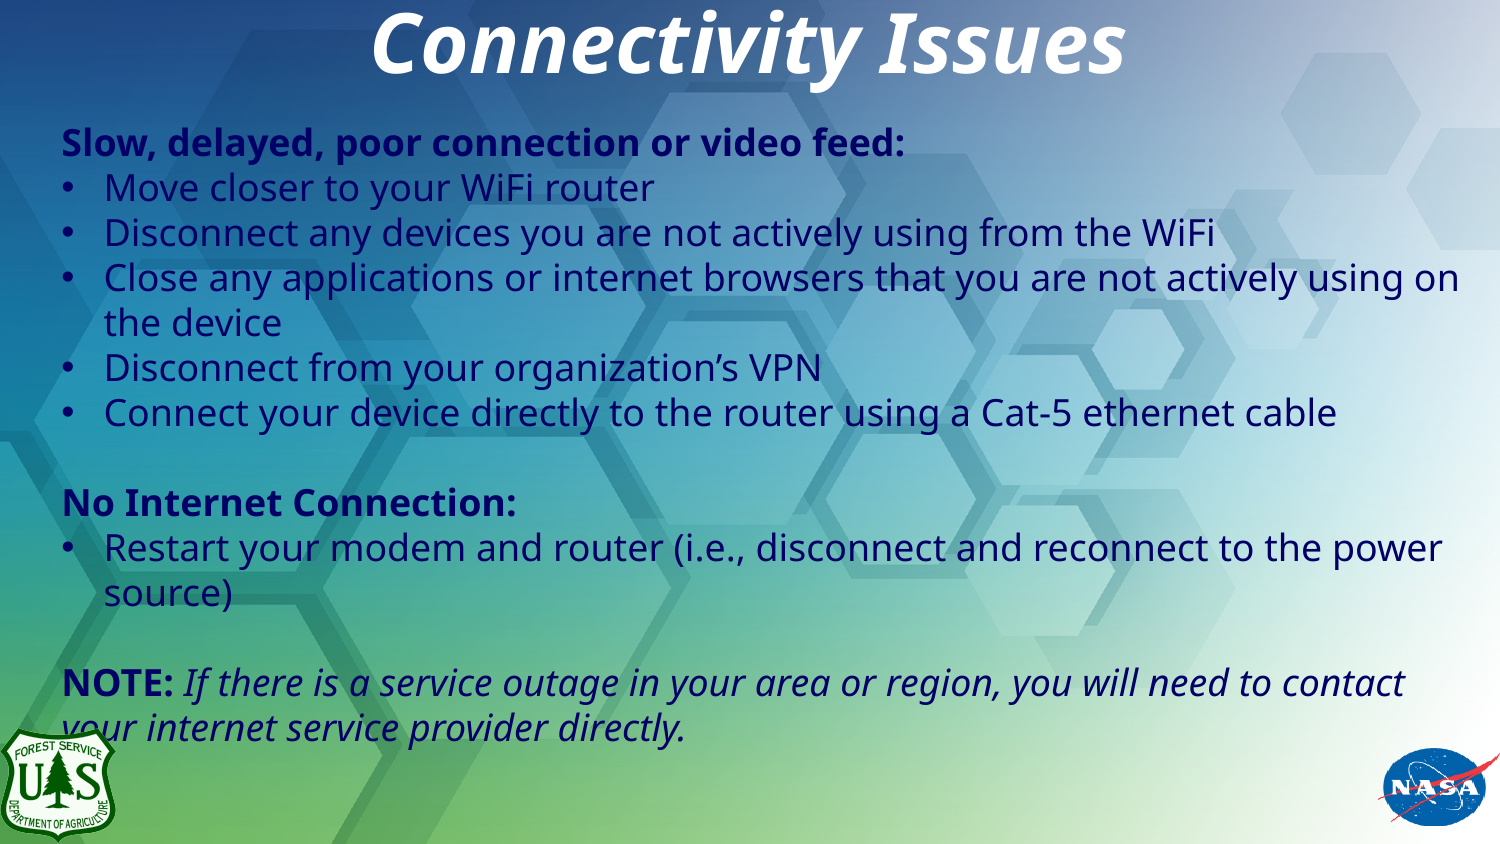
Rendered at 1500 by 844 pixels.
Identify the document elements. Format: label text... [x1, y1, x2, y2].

picture [0, 0, 1500, 844]
text_box Connectivity Issues [22, 15, 1476, 81]
text_box Slow, delayed, poor connection or video feed: Move closer to your WiFi router Disconnect any devices you are not actively using from the WiFi Close any applications or internet browsers that you are not actively using on the device Disconnect from your organization’s VPN Connect your device directly to the router using a Cat-5 ethernet cable No Internet Connection: Restart your modem and router (i.e., disconnect and reconnect to the power source) NOTE: If there is a service outage in your area or region, you will need to contact your internet service provider directly. [46, 111, 1500, 757]
